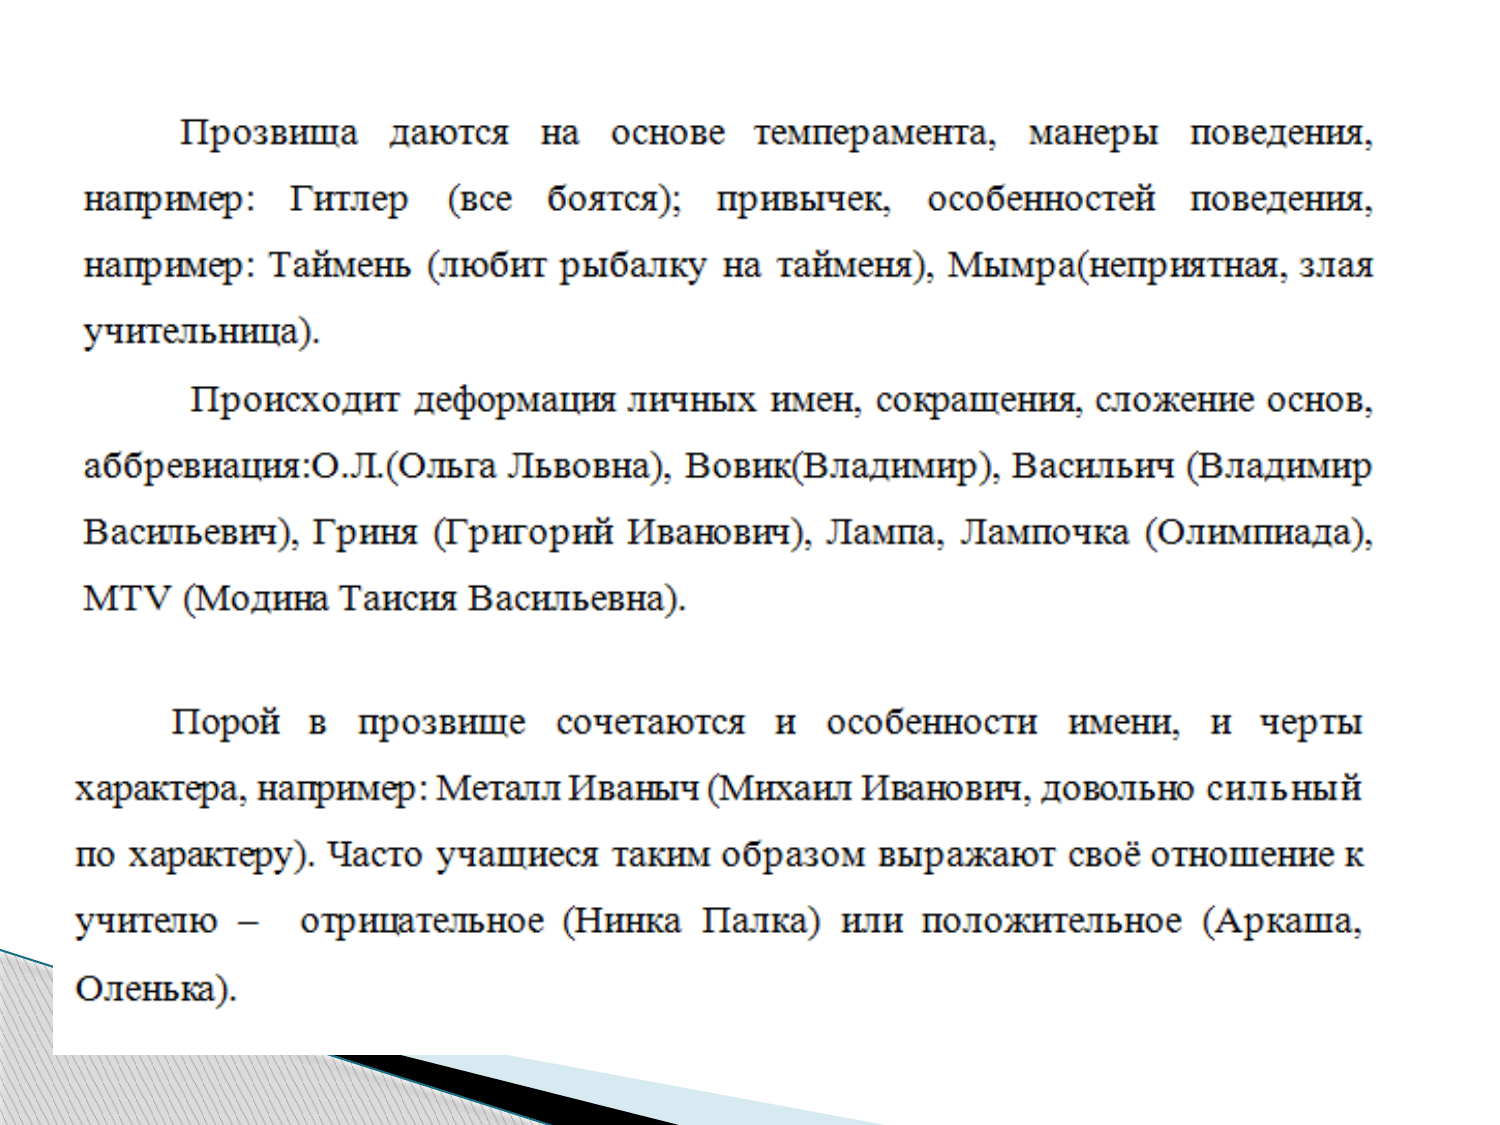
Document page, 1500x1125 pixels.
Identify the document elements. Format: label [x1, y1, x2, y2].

list [52, 66, 1414, 646]
picture [52, 633, 1377, 1055]
